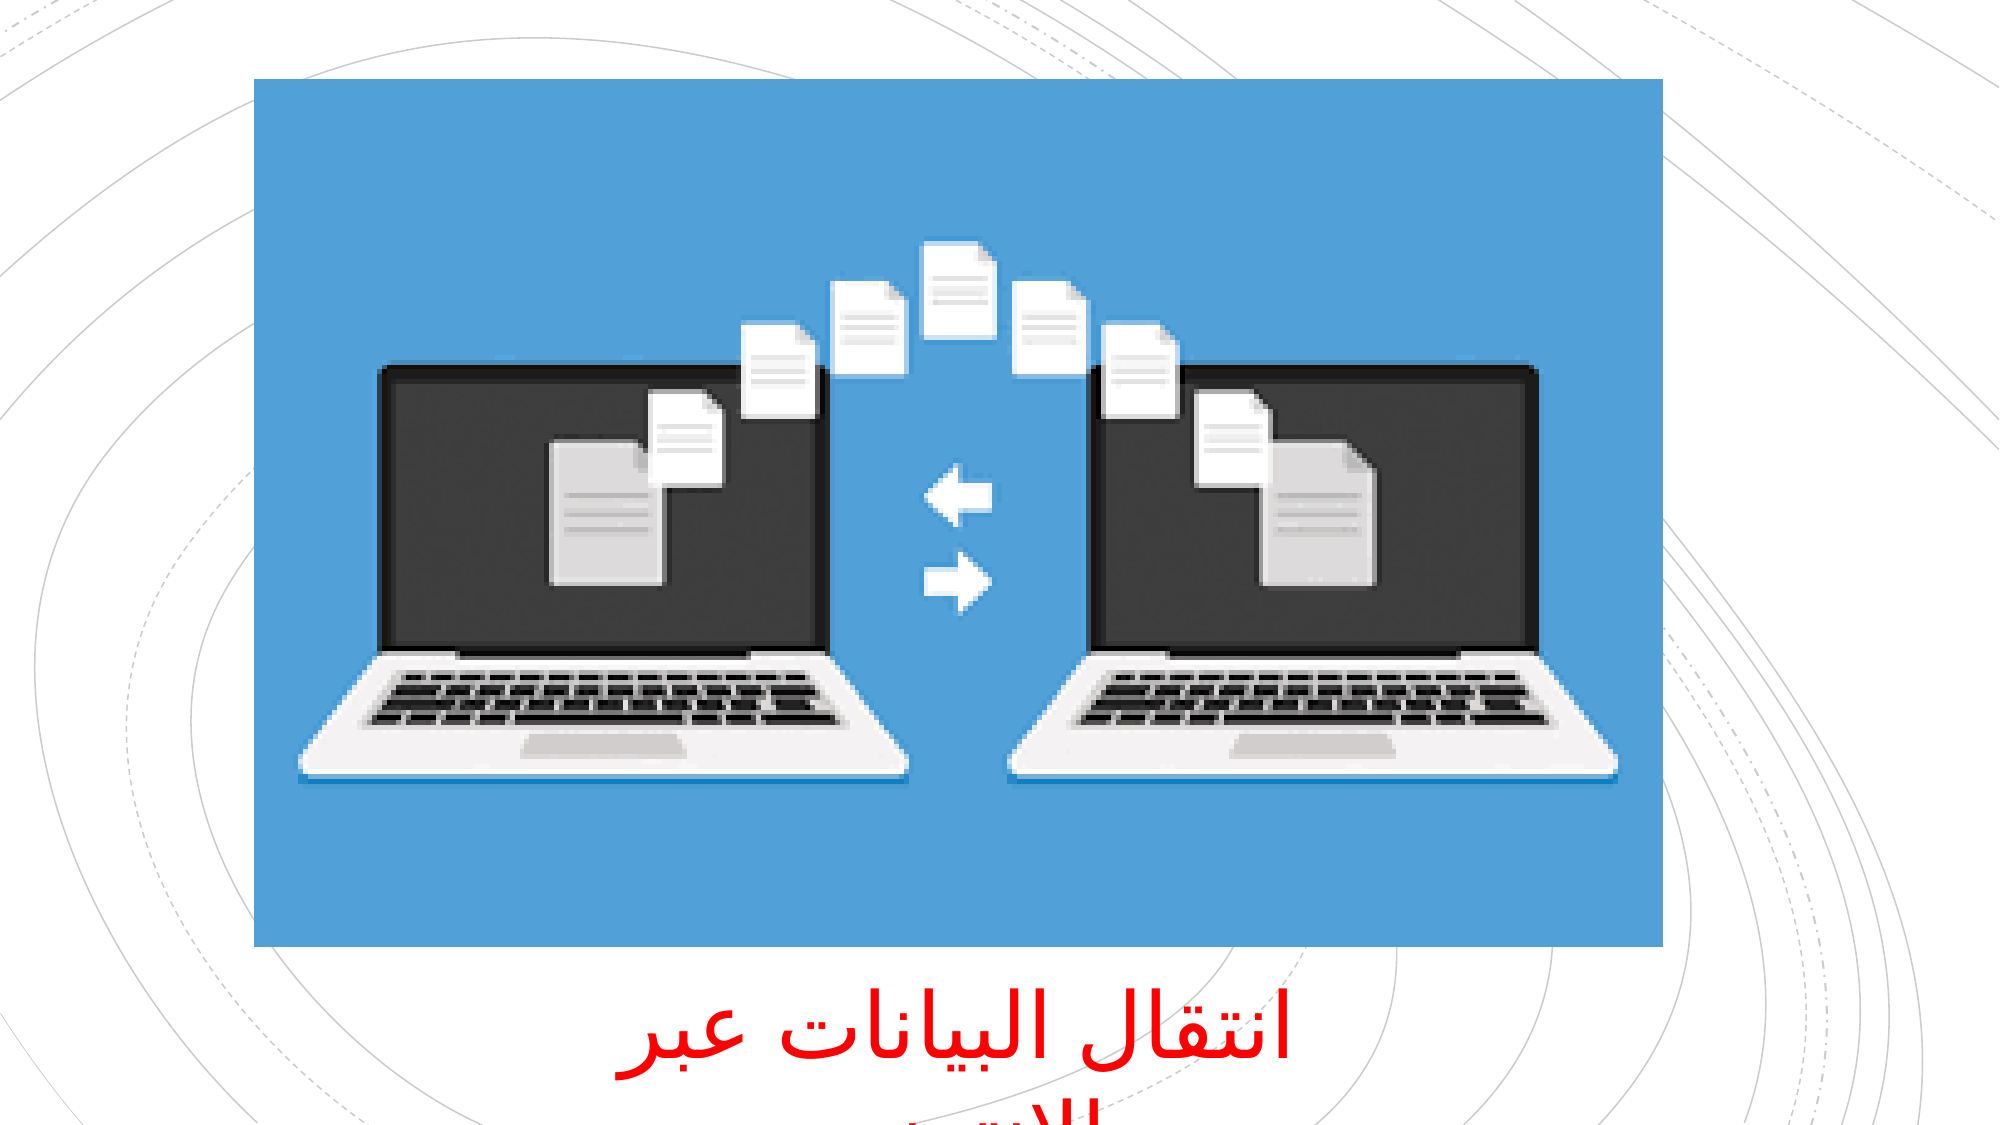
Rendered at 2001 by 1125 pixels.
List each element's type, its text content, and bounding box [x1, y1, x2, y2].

text_box انتقال البيانات عبر الانترنت [515, 959, 1402, 1125]
picture [253, 78, 1664, 947]
